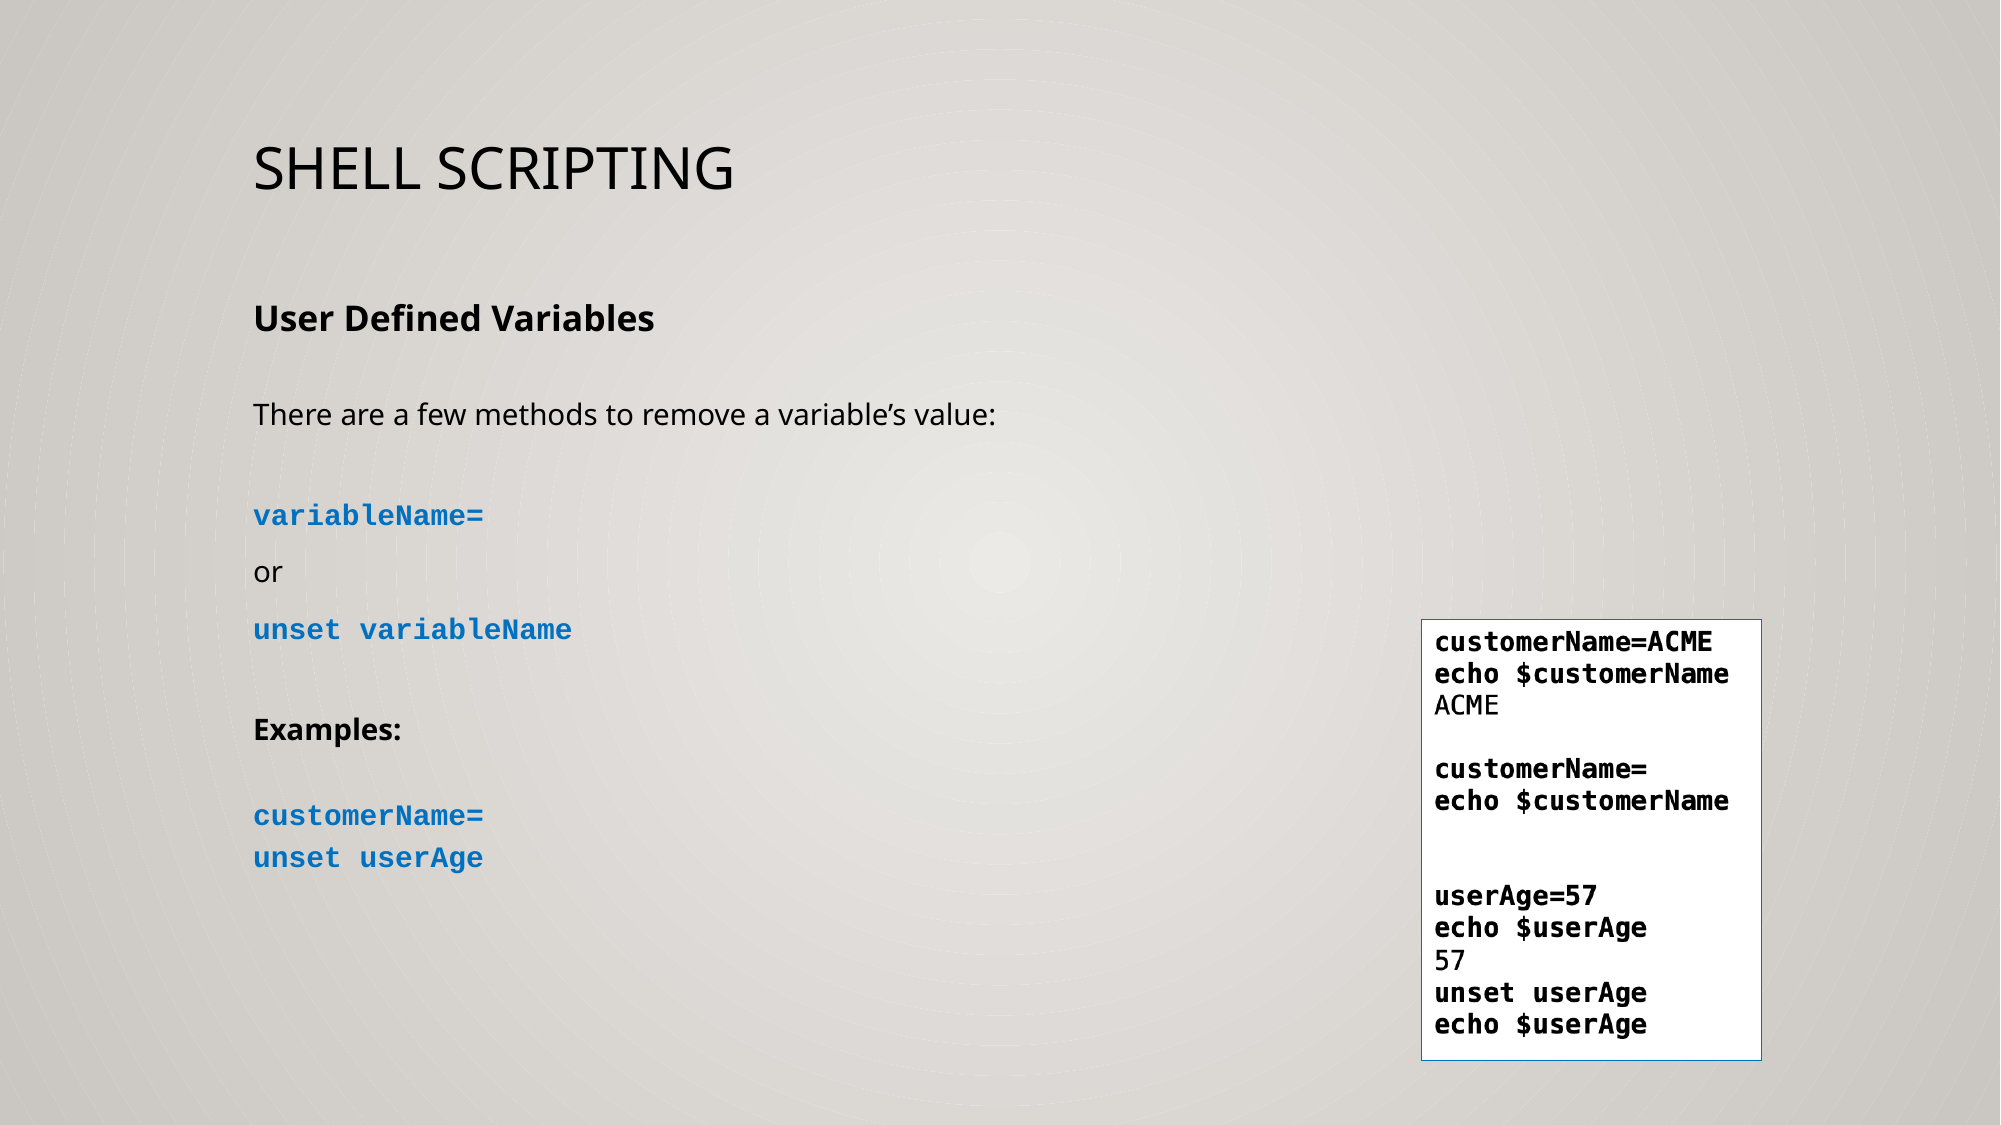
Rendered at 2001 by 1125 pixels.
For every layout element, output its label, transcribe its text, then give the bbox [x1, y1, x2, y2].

picture [1421, 619, 1762, 1061]
title Shell scripting [238, 131, 1814, 305]
list User Defined Variables There are a few methods to remove a variable’s value: variableName= or unset variableName Examples: customerName= unset userAge [238, 279, 1309, 1061]
